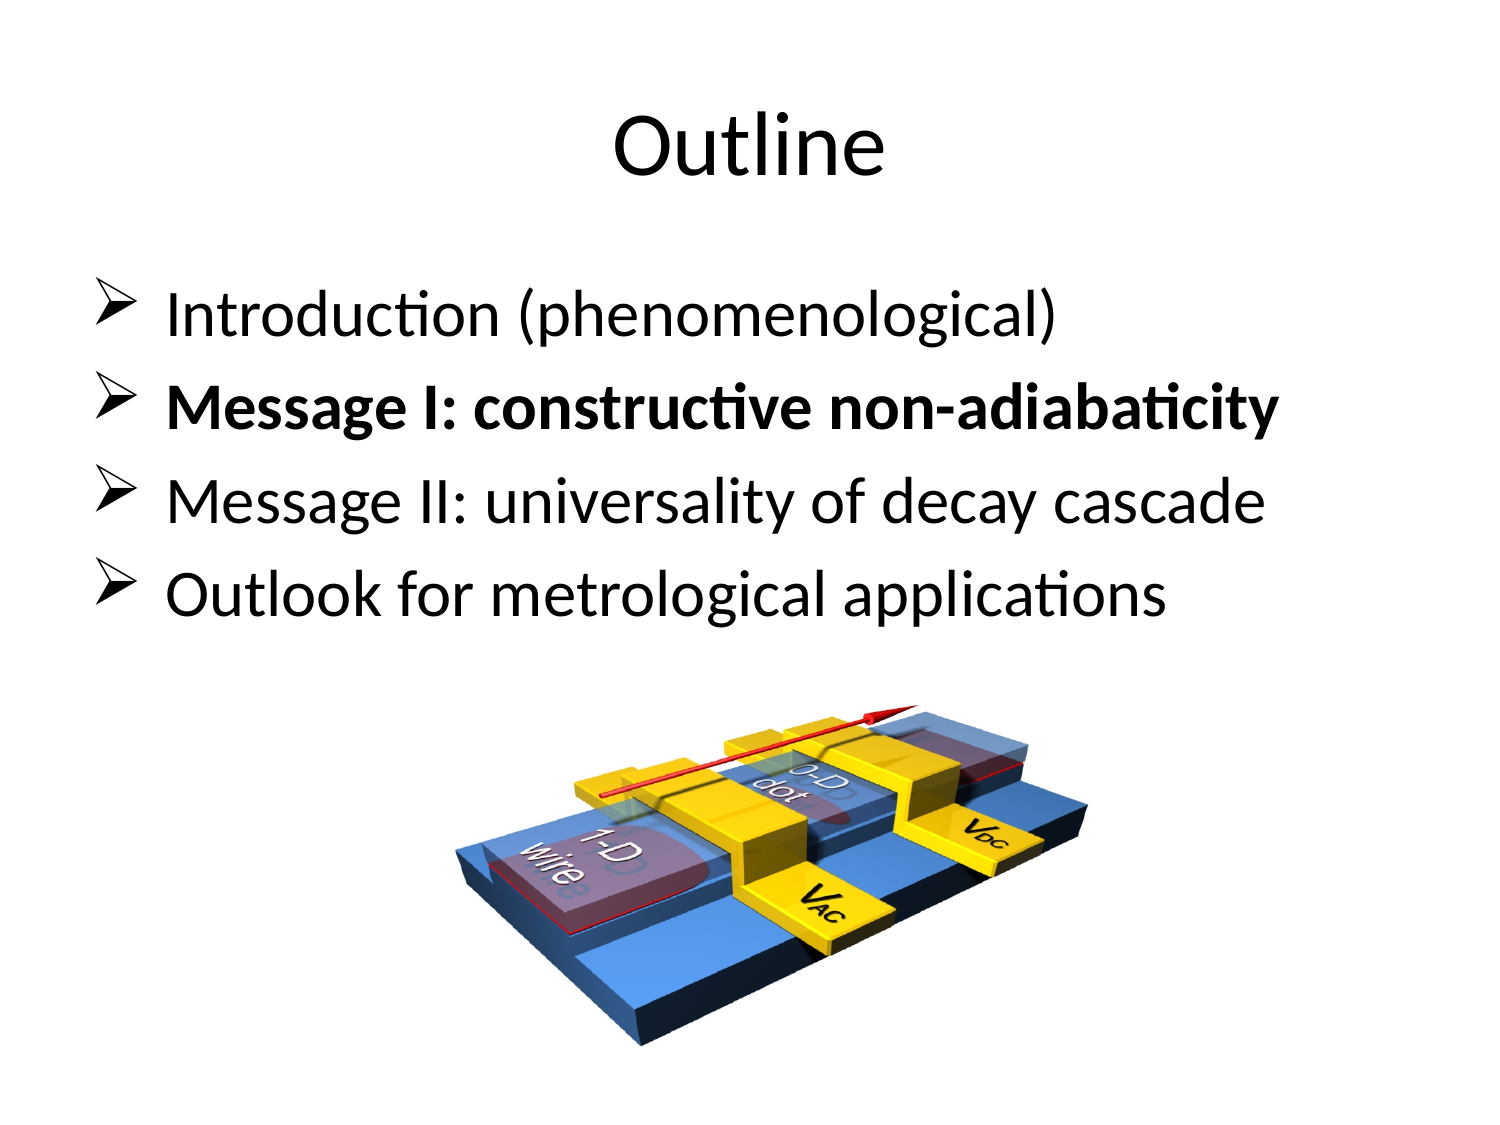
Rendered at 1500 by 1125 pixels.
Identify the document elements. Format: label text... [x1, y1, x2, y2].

list Introduction (phenomenological) Message I: constructive non-adiabaticity Message II: universality of decay cascade Outlook for metrological applications [75, 262, 1425, 1005]
picture [433, 653, 1113, 1063]
title Outline [75, 45, 1425, 233]
